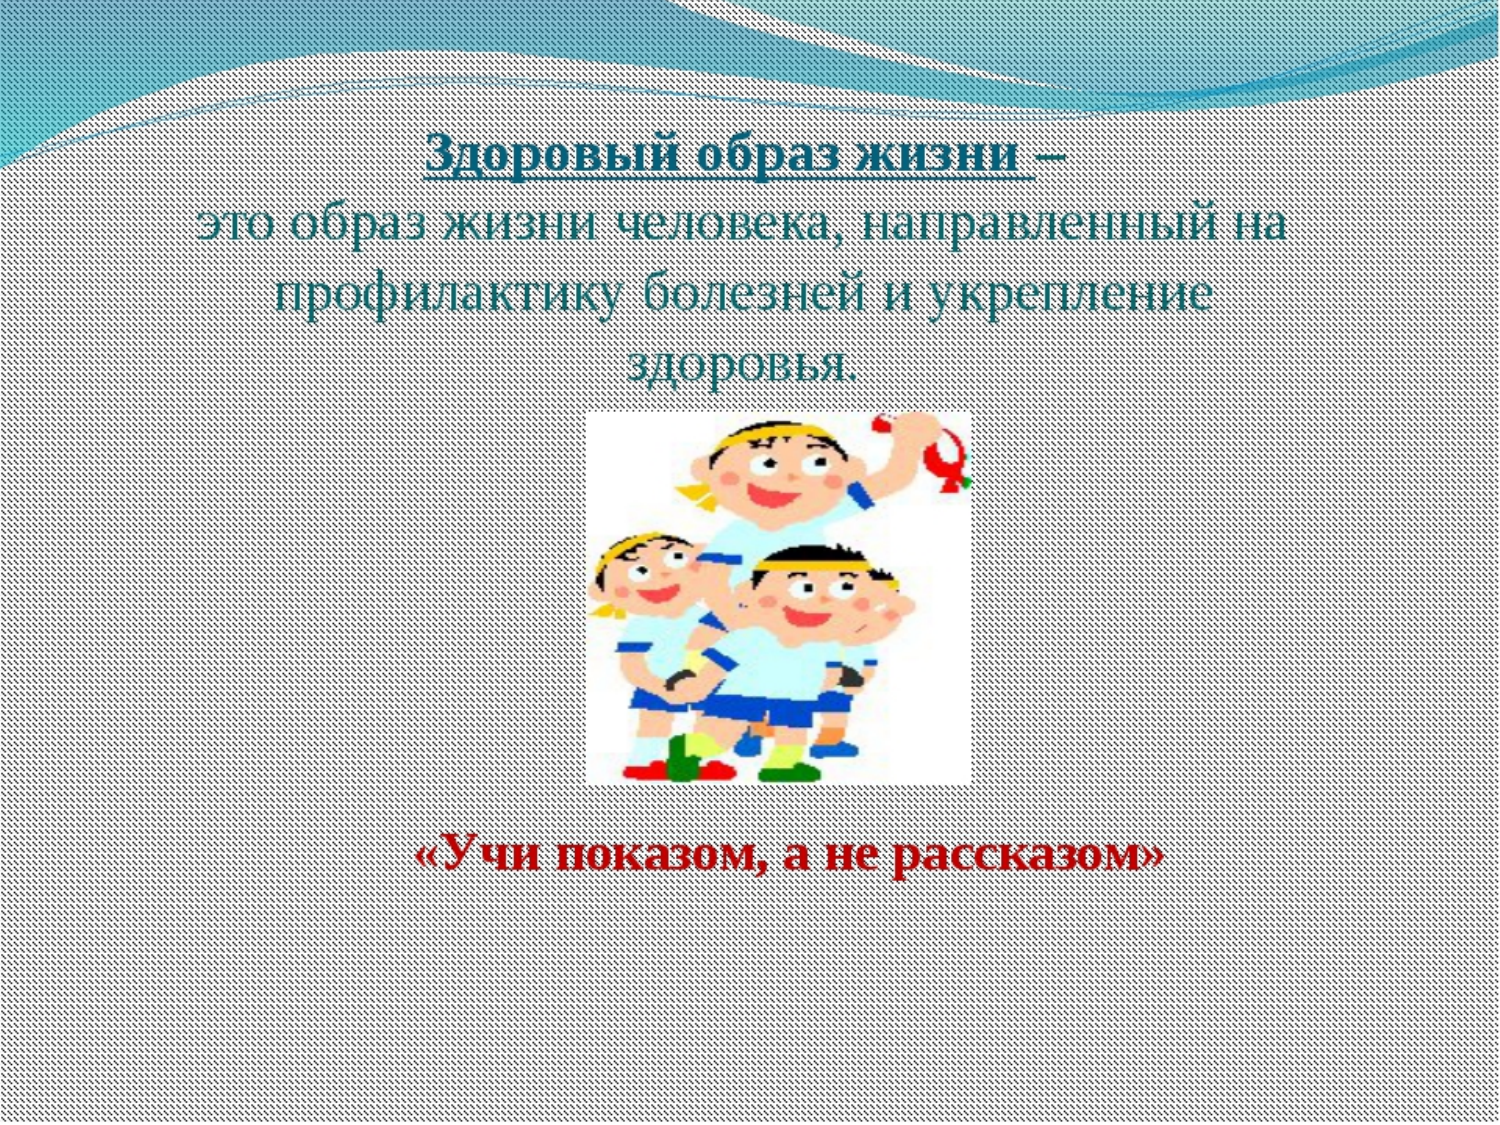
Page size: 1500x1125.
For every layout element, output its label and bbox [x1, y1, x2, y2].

list [0, 0, 1500, 1125]
